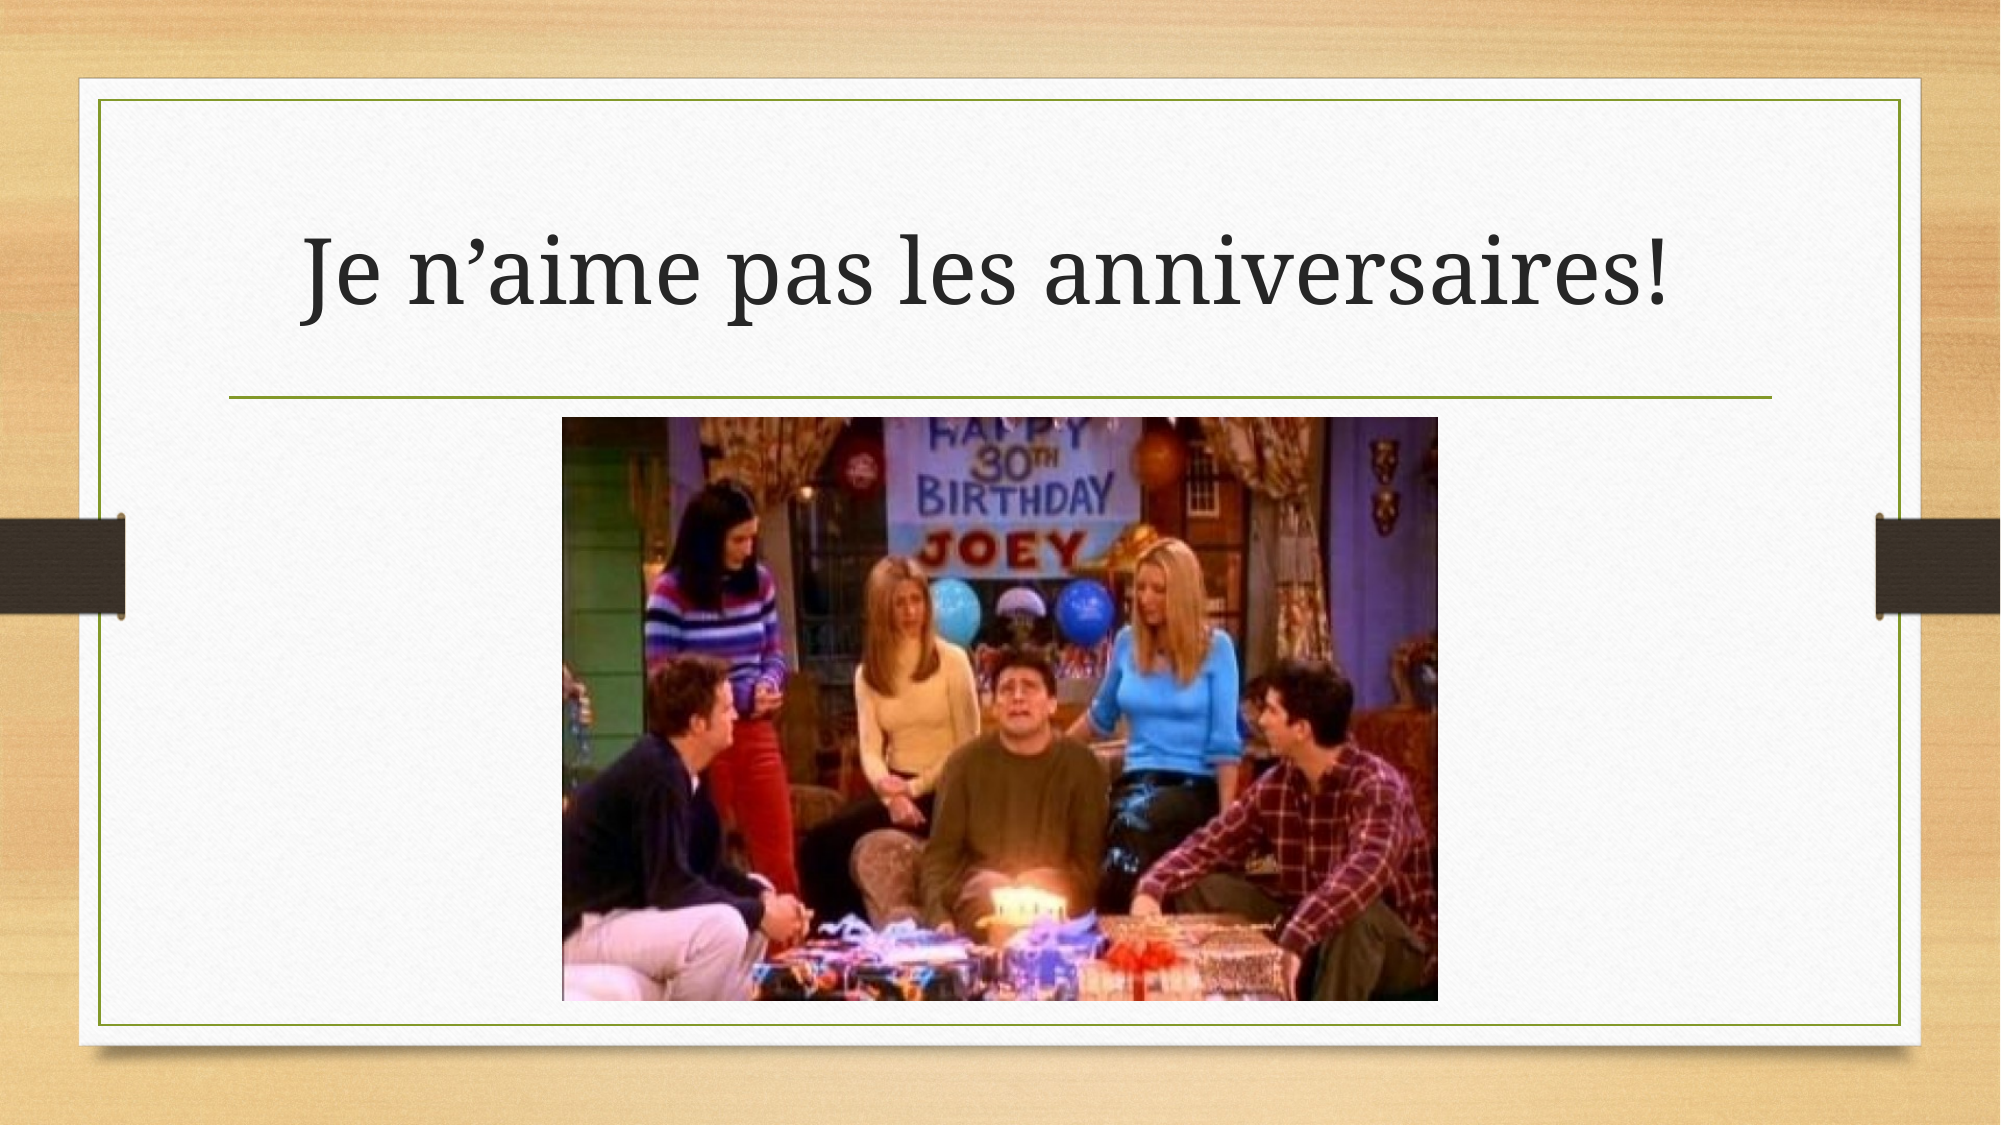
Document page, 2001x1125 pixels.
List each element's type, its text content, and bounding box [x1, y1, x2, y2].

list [562, 417, 1438, 1001]
picture [0, 0, 2001, 1125]
title Je n’aime pas les anniversaires! [212, 161, 1788, 375]
